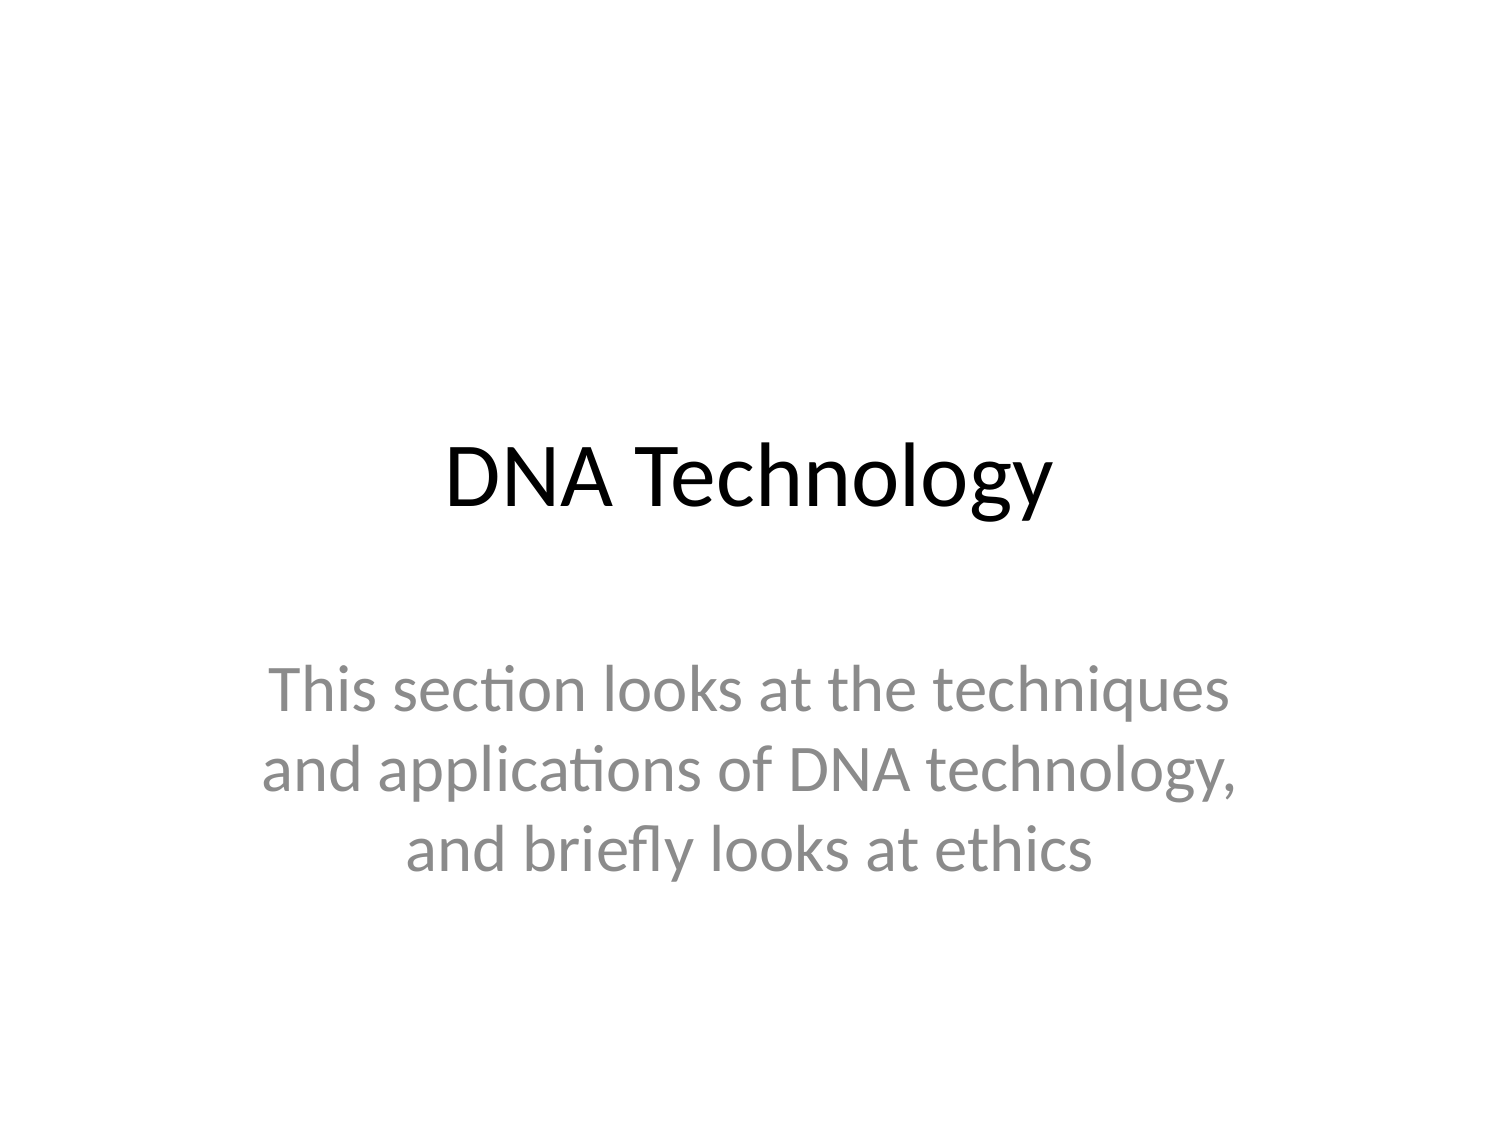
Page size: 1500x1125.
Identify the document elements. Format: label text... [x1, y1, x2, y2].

subtitle This section looks at the techniques and applications of DNA technology, and briefly looks at ethics [225, 637, 1275, 925]
title DNA Technology [112, 349, 1388, 591]
